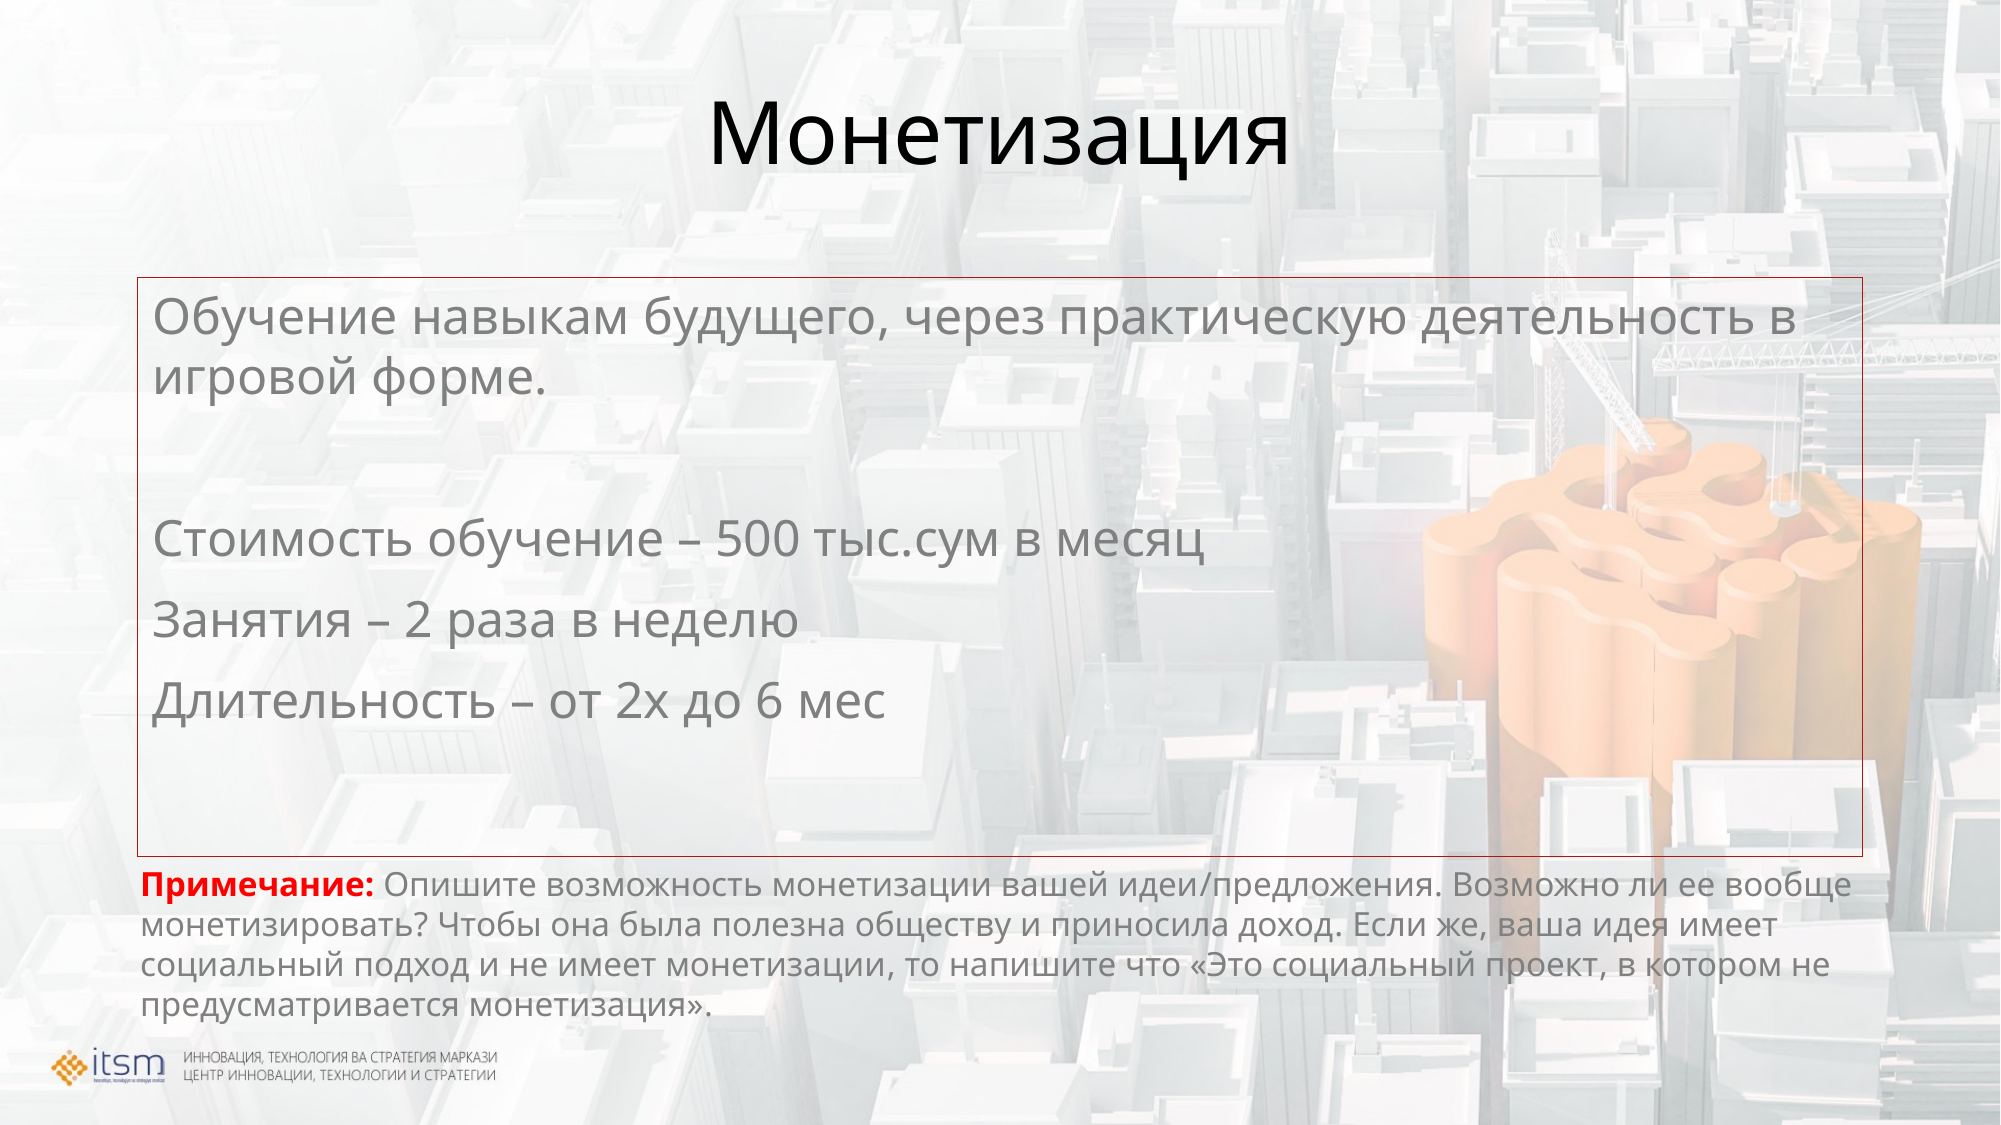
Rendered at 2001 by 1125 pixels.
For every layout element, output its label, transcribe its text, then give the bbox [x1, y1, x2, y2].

title Монетизация [228, 69, 1772, 193]
list Обучение навыкам будущего, через практическую деятельность в игровой форме. Стоимость обучение – 500 тыс.сум в месяц Занятия – 2 раза в неделю Длительность – от 2х до 6 мес [137, 277, 1863, 856]
picture [0, 0, 2001, 1125]
text_box Примечание: Опишите возможность монетизации вашей идеи/предложения. Возможно ли ее вообще монетизировать? Чтобы она была полезна обществу и приносила доход. Если же, ваша идея имеет социальный подход и не имеет монетизации, то напишите что «Это социальный проект, в котором не предусматривается монетизация». [125, 856, 1927, 1031]
